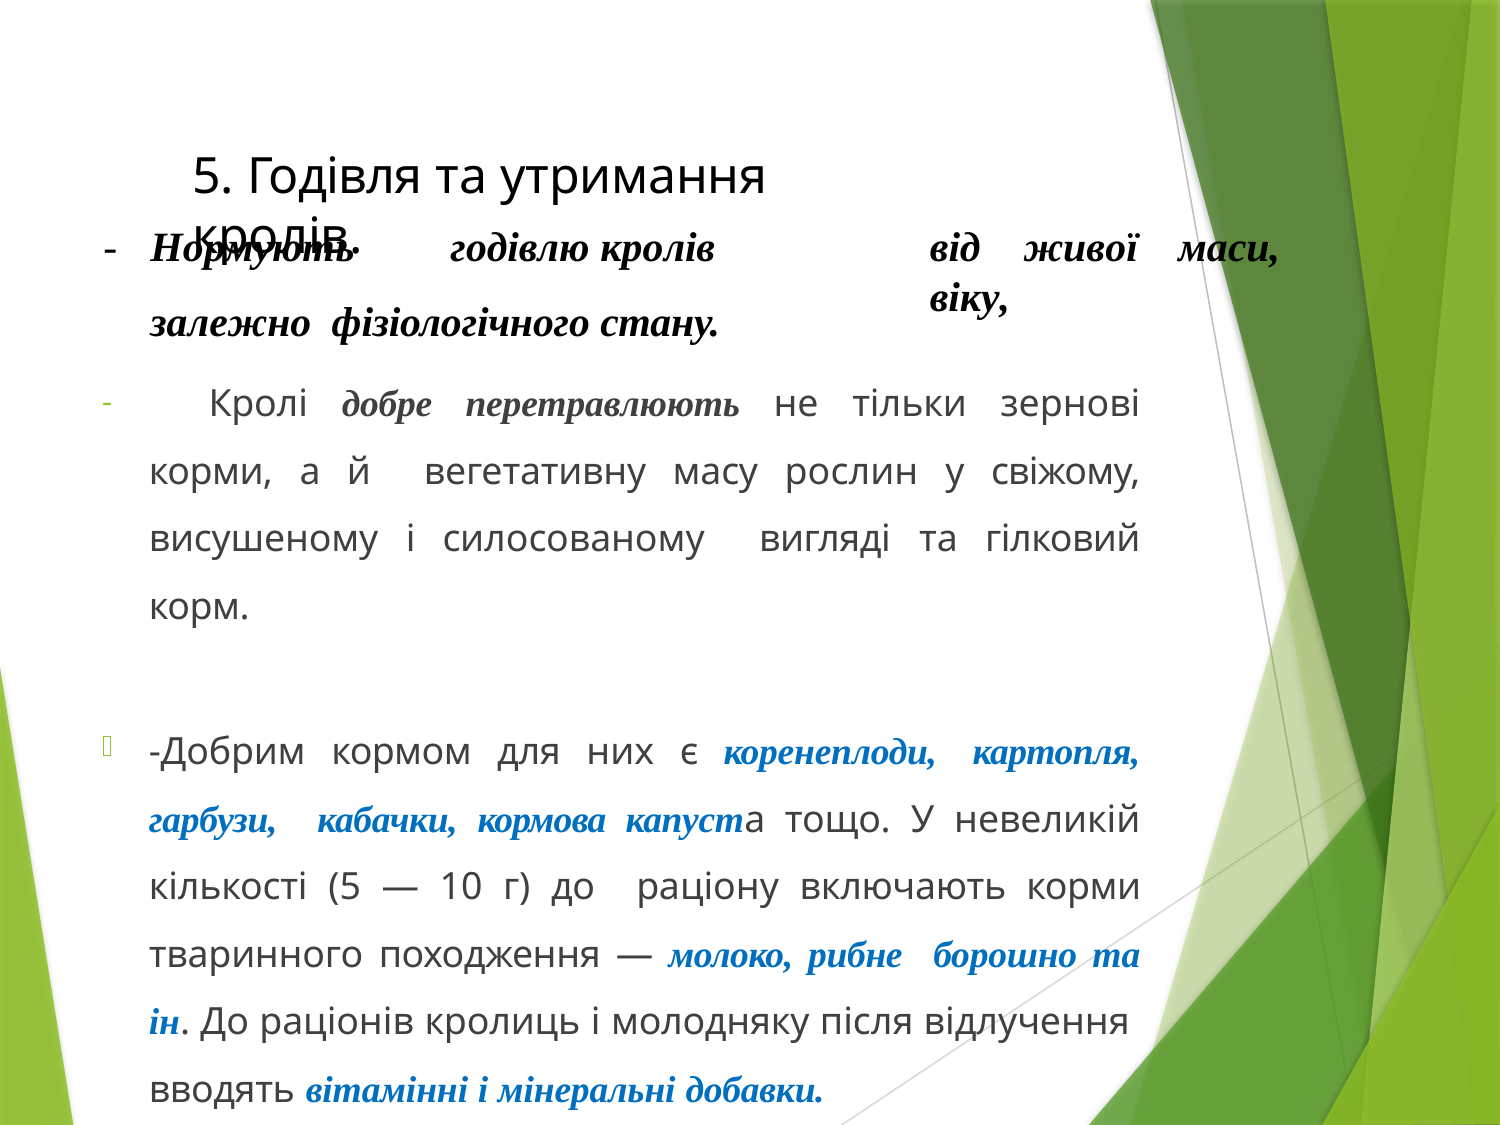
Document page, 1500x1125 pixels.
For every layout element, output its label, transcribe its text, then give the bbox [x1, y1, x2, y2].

title 5. Годівля та утримання кролів. [189, 141, 864, 192]
text_box - Нормують годівлю кролів залежно фізіологічного стану. [101, 192, 890, 345]
list Кролі добре перетравлюють не тільки зернові корми, а й вегетативну масу рослин у свіжому, висушеному і силосованому вигляді та гілковий корм. -Добрим кормом для них є коренеплоди, картопля, гарбузи, кабачки, кормова капуста тощо. У невеликій кількості (5 — 10 г) до раціону включають корми тваринного походження — молоко, рибне борошно та ін. До раціонів кролиць і молодняку після відлучення вводять вітамінні і мінеральні добавки. [99, 354, 1142, 1110]
text_box від живої маси, віку, [927, 217, 1400, 320]
